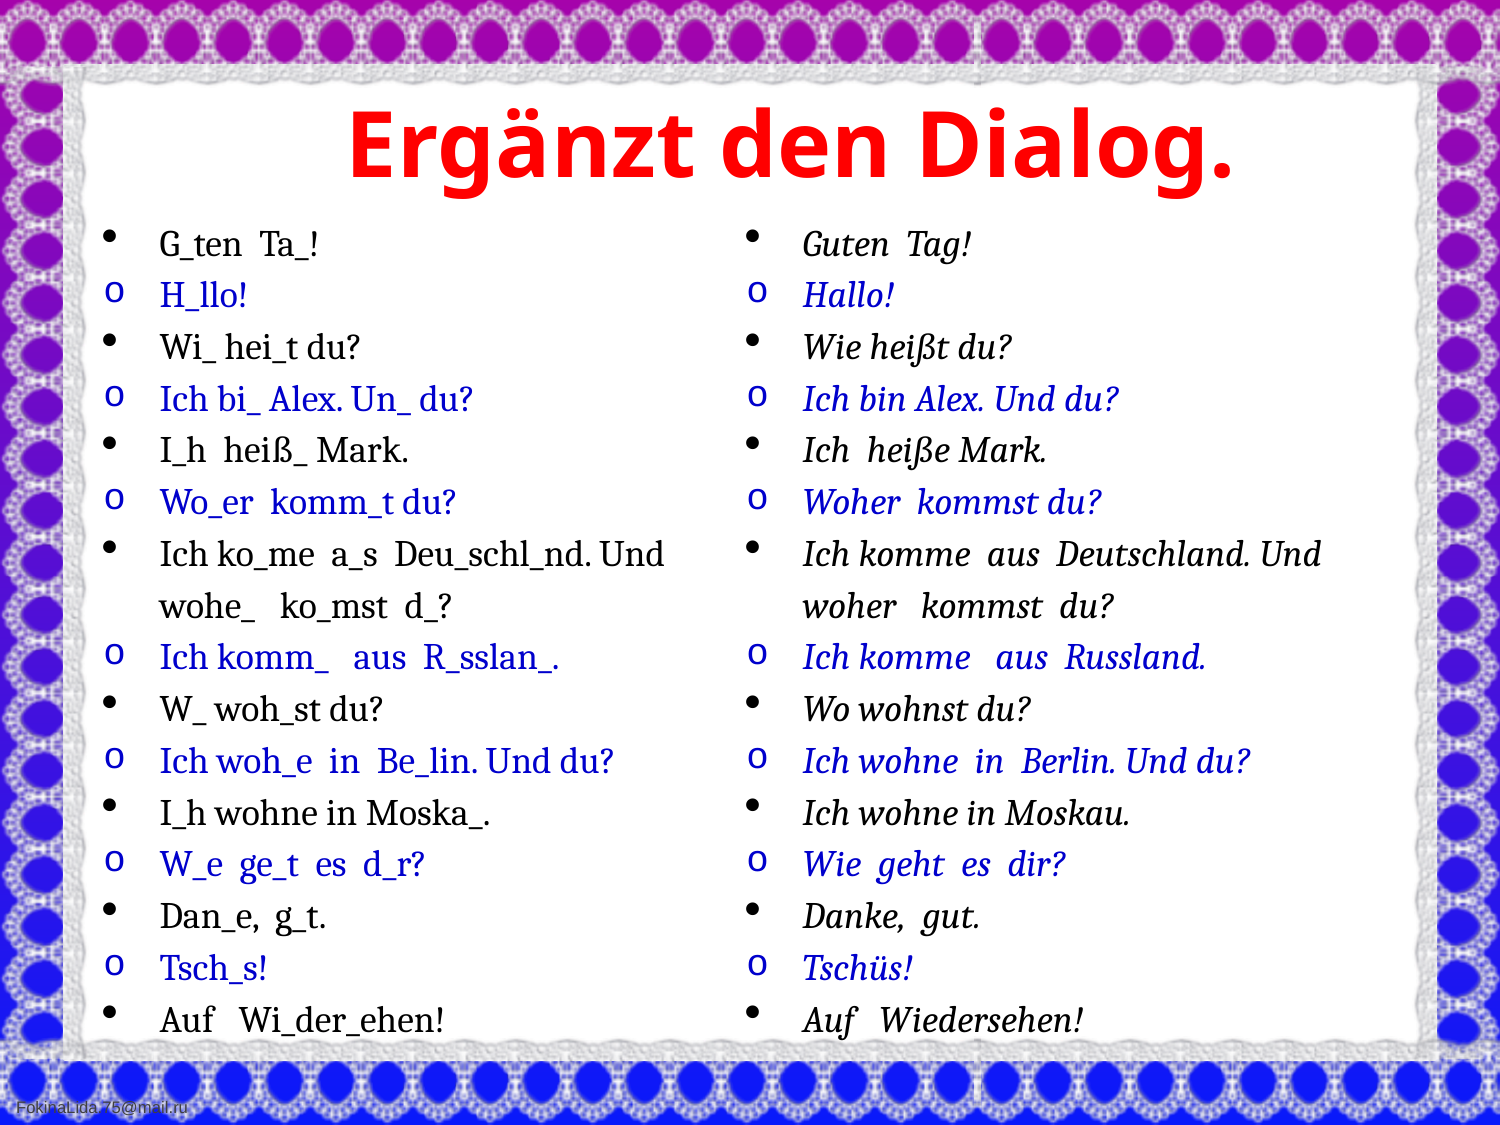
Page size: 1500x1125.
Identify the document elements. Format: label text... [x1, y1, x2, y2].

picture [1, 67, 89, 1058]
text_box G_ten Ta_! H_llo! Wi_ hei_t du? Ich bi_ Alex. Un_ du? I_h heiß_ Mark. Wo_er komm_t du? Ich ko_me a_s Deu_schl_nd. Und wohe_ ko_mst d_? Ich komm_ aus R_sslan_. W_ woh_st du? Ich woh_e in Be_lin. Und du? I_h wohne in Moska_. W_e ge_t es d_r? Dan_e, g_t. Tsch_s! Auf Wi_der_ehen! [88, 204, 727, 1047]
picture [0, 0, 1500, 1125]
text_box Guten Tag! Hallo! Wie heißt du? Ich bin Alex. Und du? Ich heiße Mark. Woher kommst du? Ich komme aus Deutschland. Und woher kommst du? Ich komme aus Russland. Wo wohnst du? Ich wohne in Berlin. Und du? Ich wohne in Moskau. Wie geht es dir? Danke, gut. Tschüs! Auf Wiedersehen! [731, 204, 1370, 1047]
text_box Ergänzt den Dialog. [277, 78, 1306, 203]
